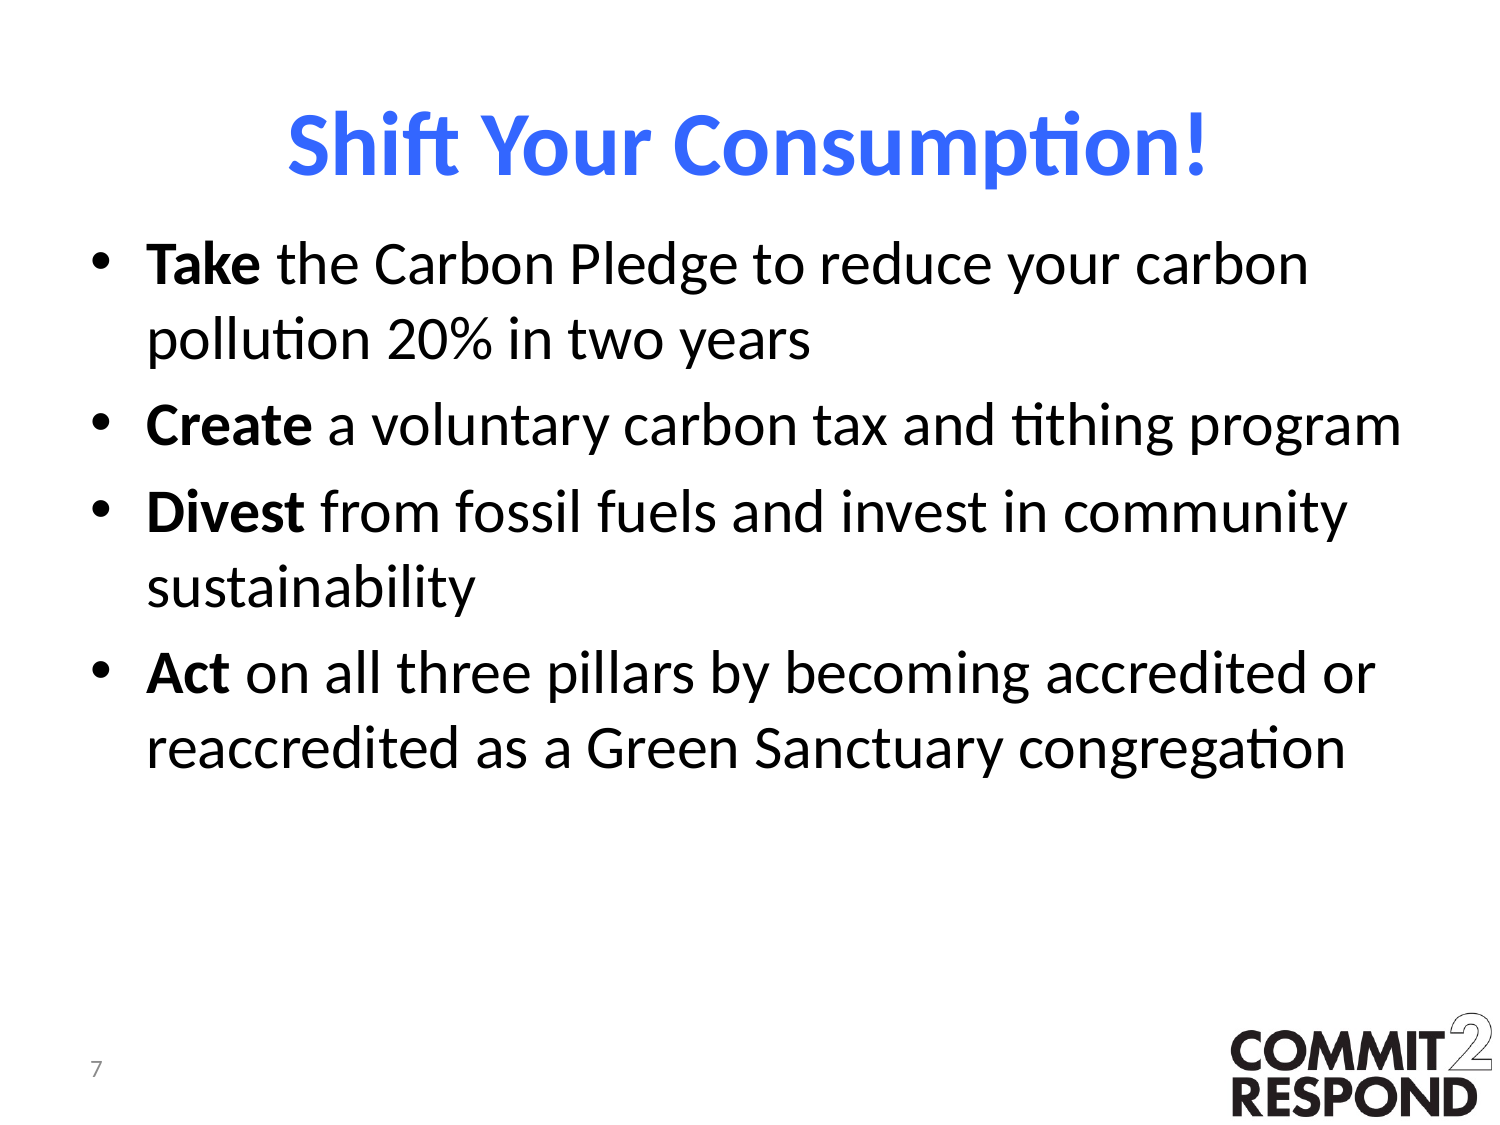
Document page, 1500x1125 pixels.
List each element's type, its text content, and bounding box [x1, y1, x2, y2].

slide_number 7 [75, 1037, 425, 1098]
picture [1224, 1006, 1498, 1124]
title Shift Your Consumption! [75, 45, 1425, 174]
list Take the Carbon Pledge to reduce your carbon pollution 20% in two years Create a voluntary carbon tax and tithing program Divest from fossil fuels and invest in community sustainability Act on all three pillars by becoming accredited or reaccredited as a Green Sanctuary congregation [75, 174, 1425, 900]
